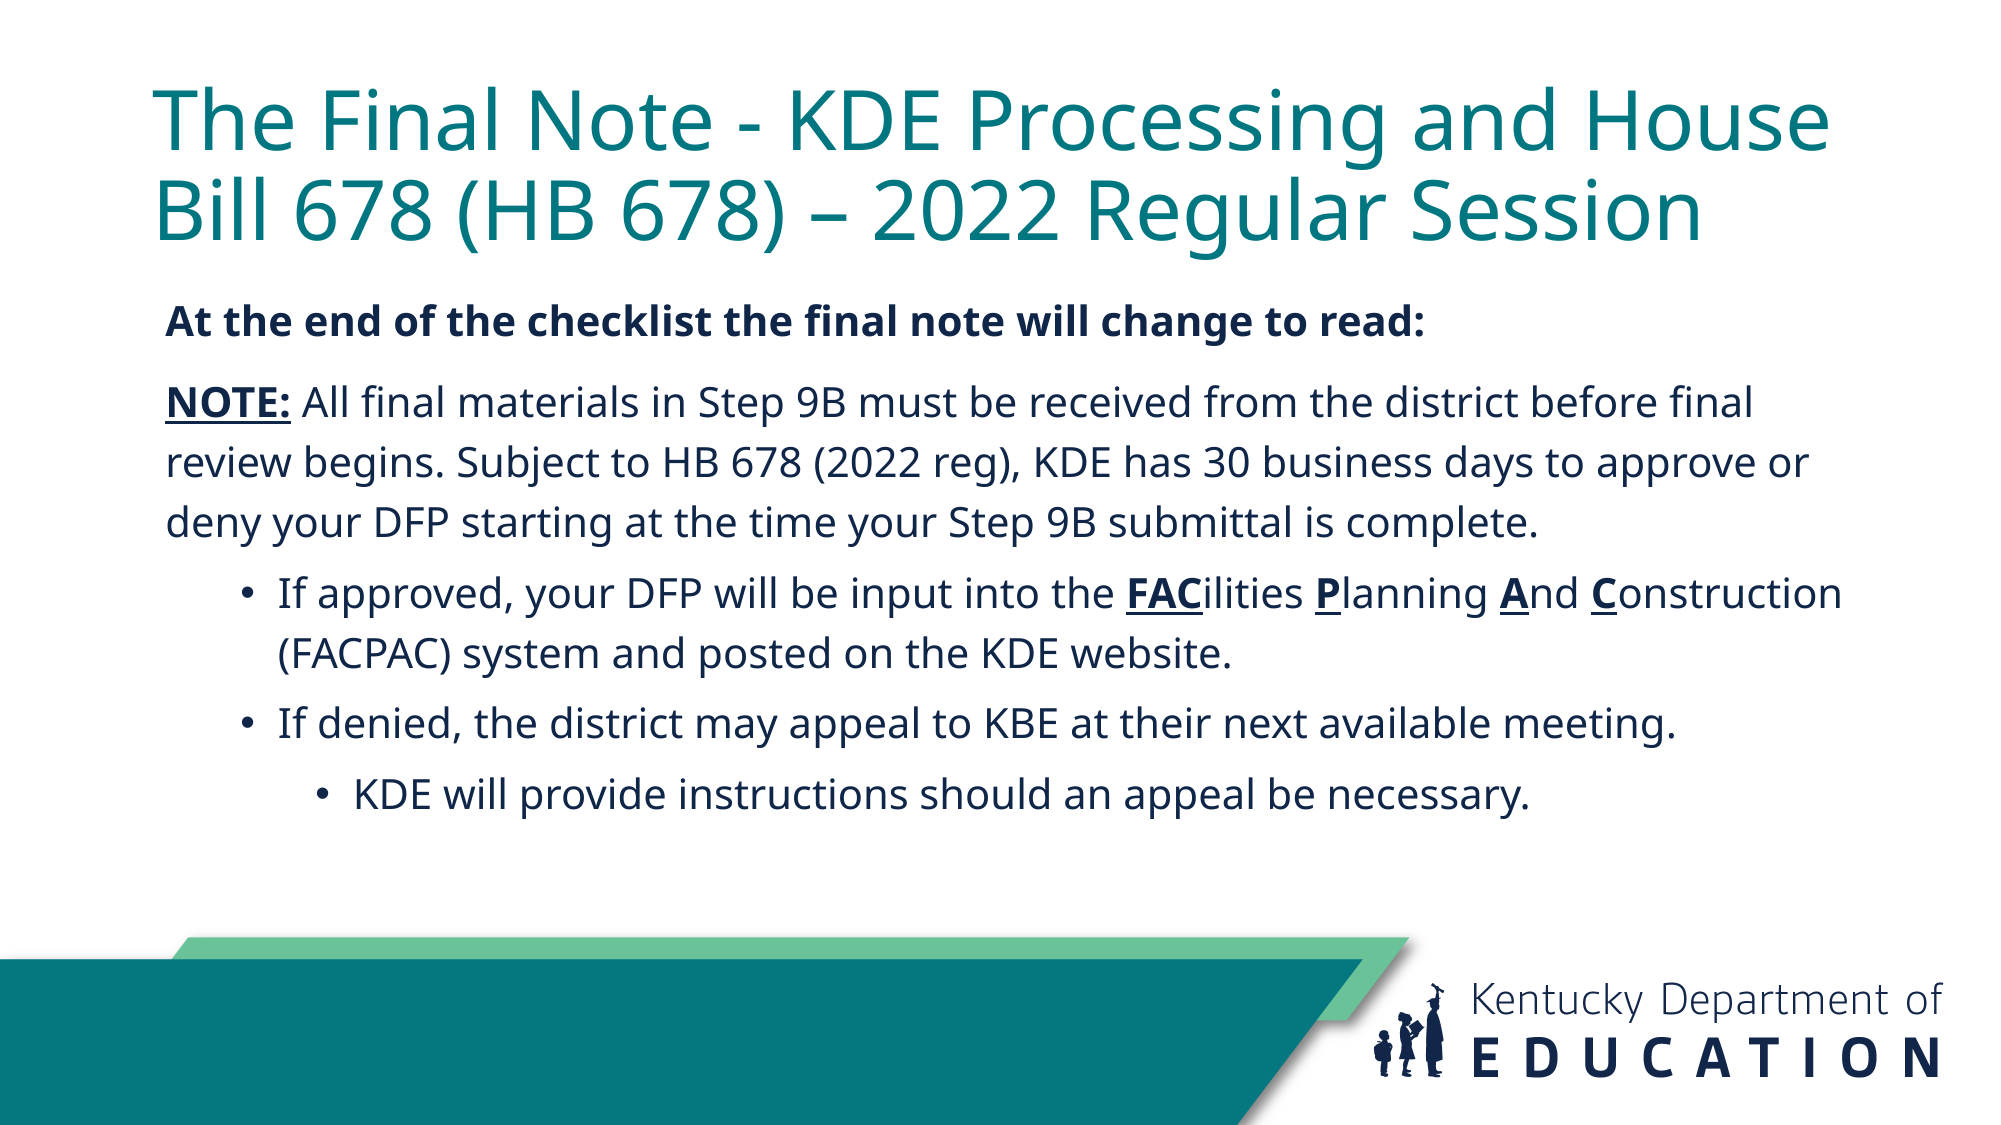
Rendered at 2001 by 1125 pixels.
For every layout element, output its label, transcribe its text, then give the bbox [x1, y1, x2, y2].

picture [0, 0, 2001, 1125]
text_box At the end of the checklist the final note will change to read: NOTE: All final materials in Step 9B must be received from the district before final review begins. Subject to HB 678 (2022 reg), KDE has 30 business days to approve or deny your DFP starting at the time your Step 9B submittal is complete. If approved, your DFP will be input into the FACilities Planning And Construction (FACPAC) system and posted on the KDE website. If denied, the district may appeal to KBE at their next available meeting. KDE will provide instructions should an appeal be necessary. [150, 277, 1876, 984]
title The Final Note - KDE Processing and House Bill 678 (HB 678) – 2022 Regular Session [137, 59, 1888, 278]
